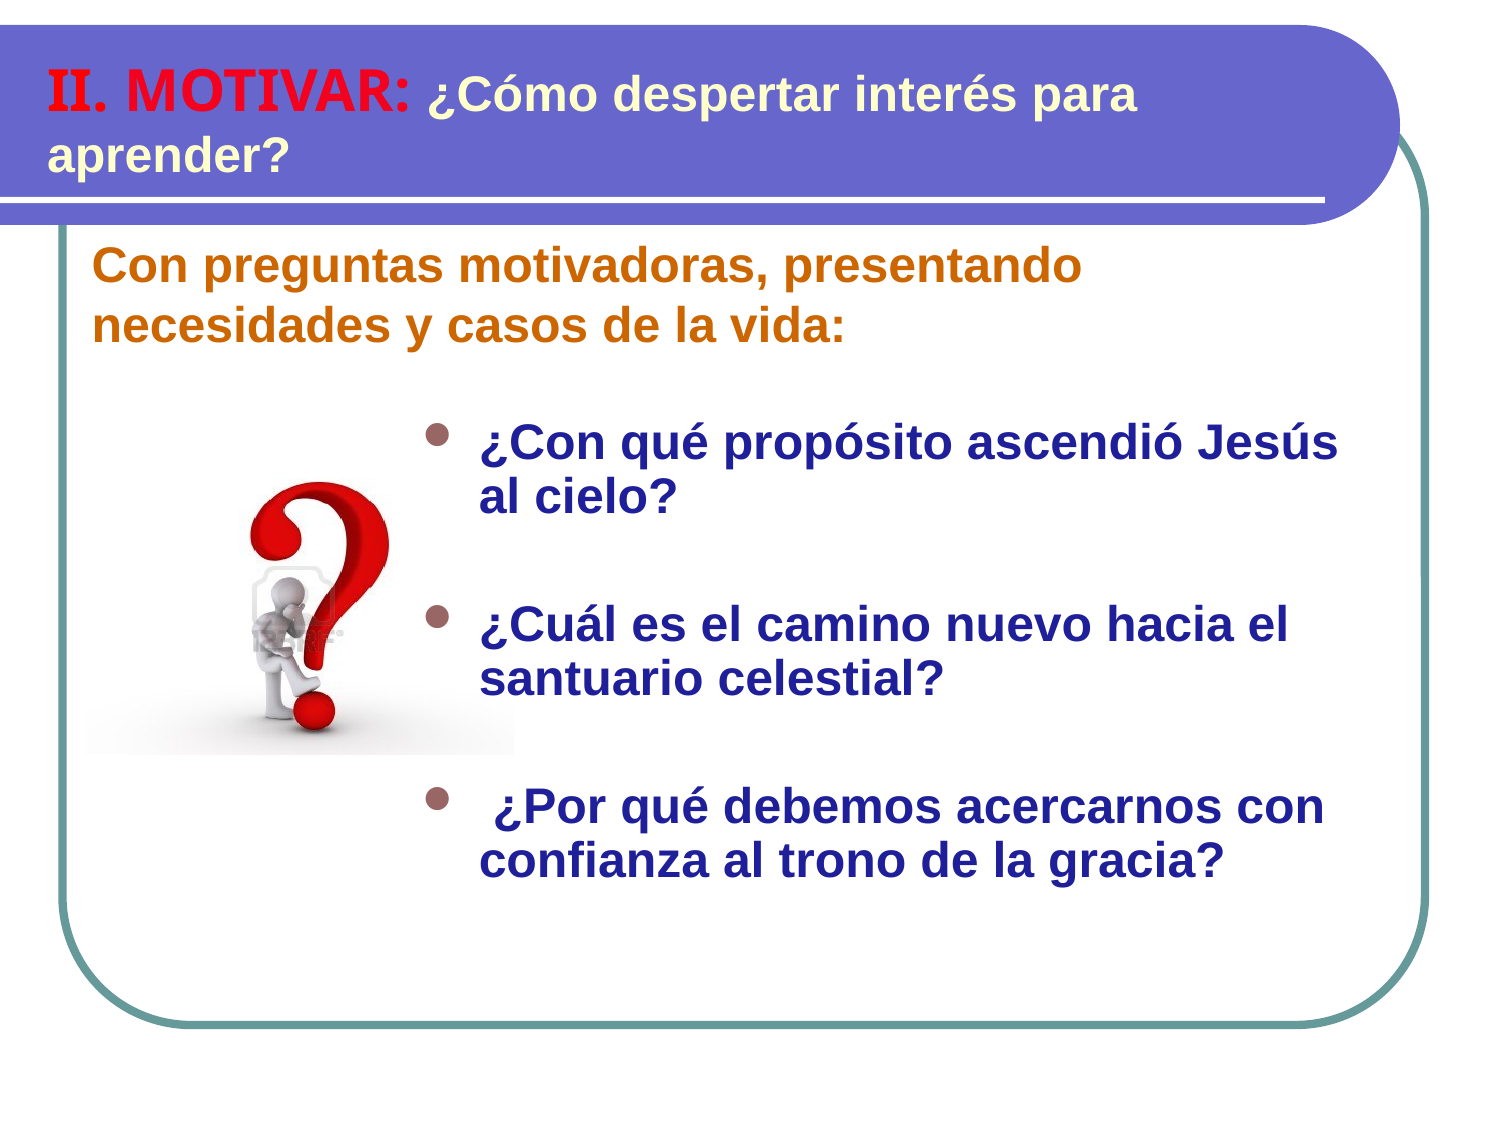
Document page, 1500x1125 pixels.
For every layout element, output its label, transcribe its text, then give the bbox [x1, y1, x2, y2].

title II. MOTIVAR: ¿Cómo despertar interés para aprender? [31, 42, 1348, 193]
text_box Con preguntas motivadoras, presentando necesidades y casos de la vida: [76, 225, 1326, 360]
picture [84, 461, 514, 755]
list ¿Con qué propósito ascendió Jesús al cielo? ¿Cuál es el camino nuevo hacia el santuario celestial? ¿Por qué debemos acercarnos con confianza al trono de la gracia? [407, 408, 1377, 988]
